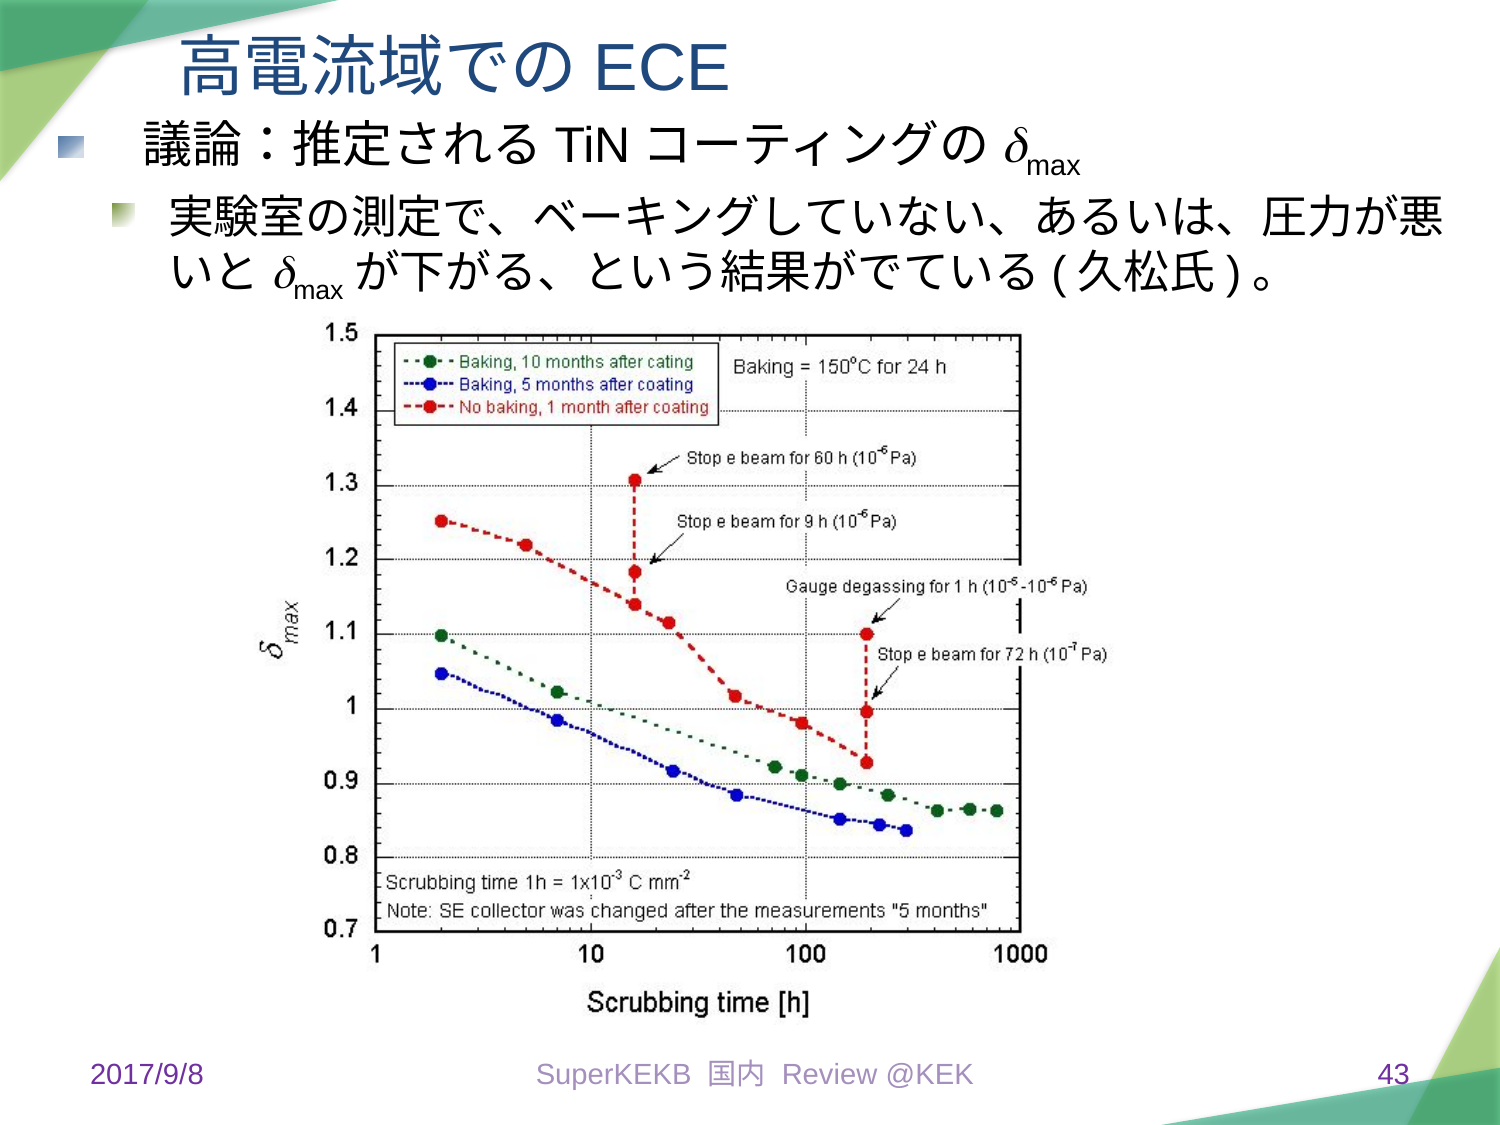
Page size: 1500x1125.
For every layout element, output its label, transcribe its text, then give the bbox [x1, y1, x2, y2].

text_box 議論：推定されるTiNコーティングのdmax [43, 105, 1479, 180]
text_box 高電流域でのECE [162, 16, 1465, 105]
picture [58, 136, 84, 158]
picture [243, 315, 1116, 1026]
footer SuperKEKB 国内 Review @KEK [467, 1042, 1043, 1103]
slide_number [75, 1042, 425, 1103]
text_box 実験室の測定で、ベーキングしていない、あるいは、圧力が悪いとdmaxが下がる、という結果がでている(久松氏)。 [22, 180, 1500, 512]
picture [112, 203, 135, 227]
slide_number 43 [1074, 1042, 1425, 1103]
